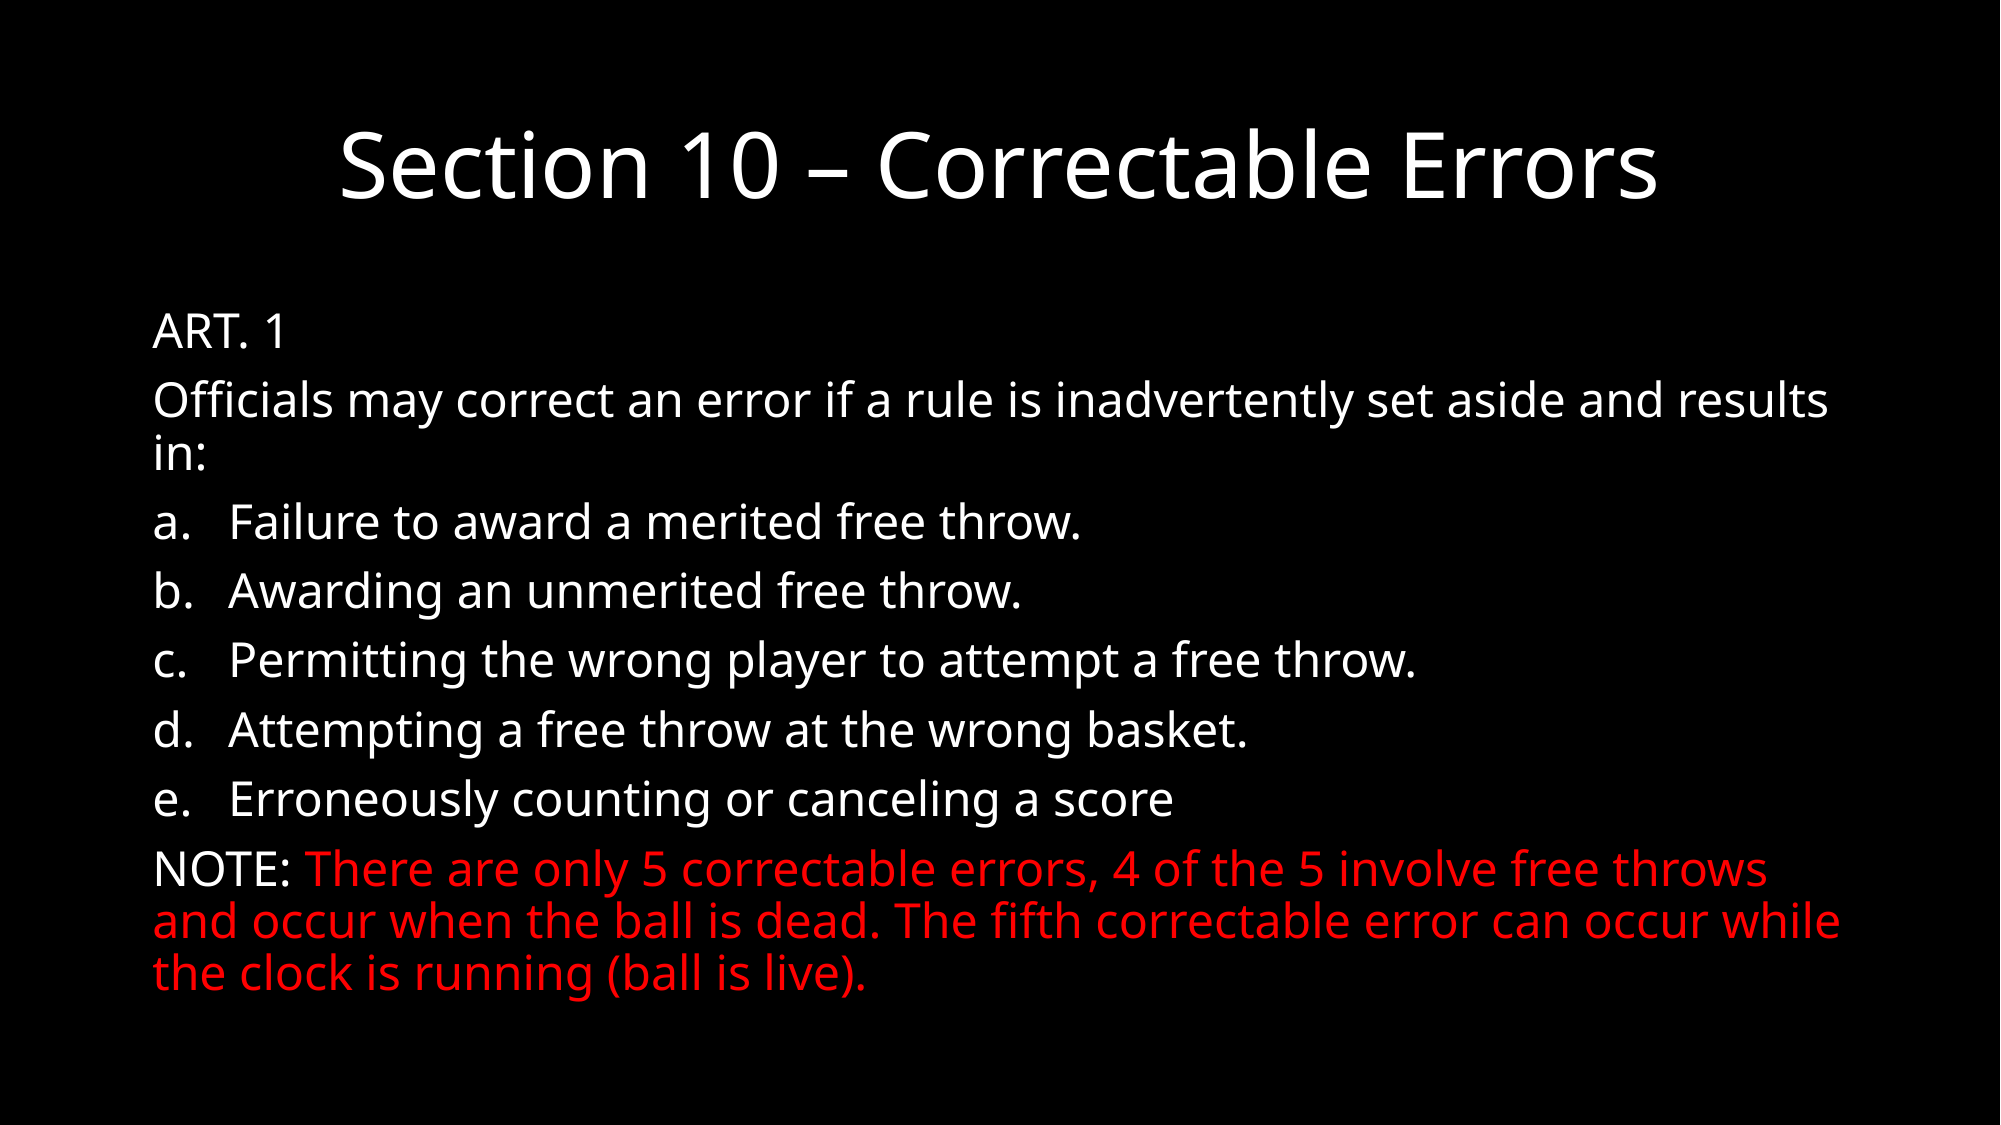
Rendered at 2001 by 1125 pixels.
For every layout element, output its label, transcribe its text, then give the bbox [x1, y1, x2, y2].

list ART. 1 Officials may correct an error if a rule is inadvertently set aside and results in: Failure to award a merited free throw. Awarding an unmerited free throw. Permitting the wrong player to attempt a free throw. Attempting a free throw at the wrong basket. Erroneously counting or canceling a score NOTE: There are only 5 correctable errors, 4 of the 5 involve free throws and occur when the ball is dead. The fifth correctable error can occur while the clock is running (ball is live). [137, 299, 1863, 1014]
title Section 10 – Correctable Errors [137, 59, 1863, 278]
